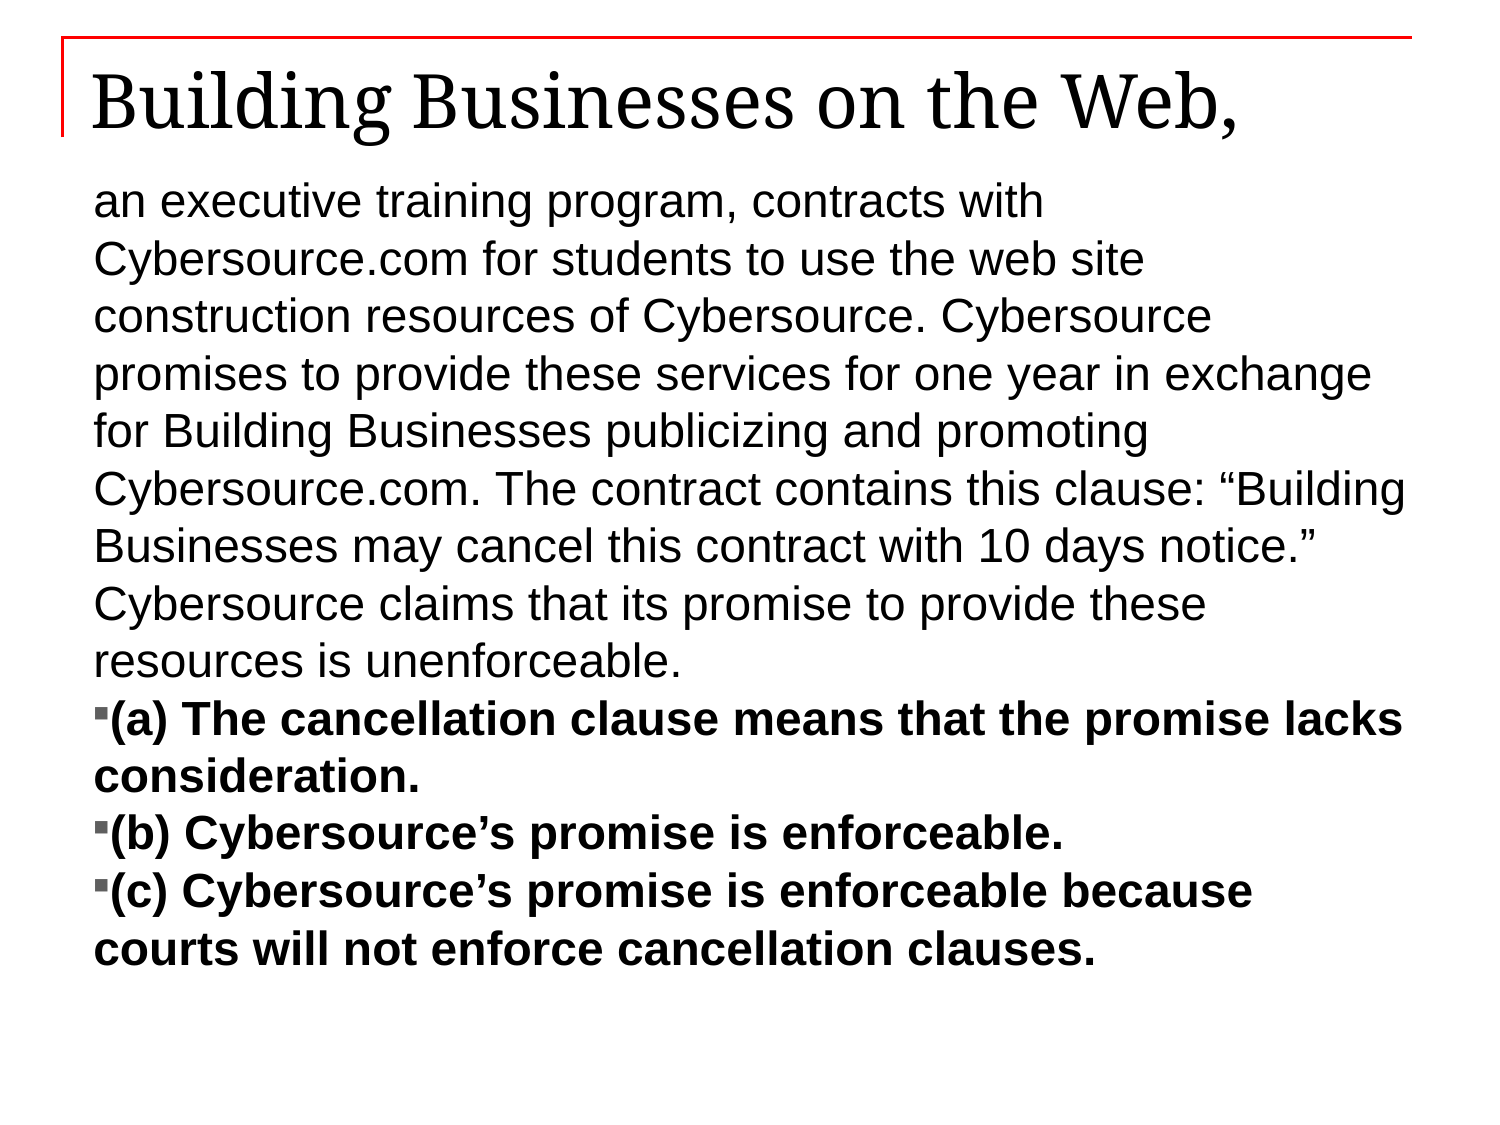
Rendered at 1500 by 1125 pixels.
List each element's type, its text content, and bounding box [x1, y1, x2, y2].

title Building Businesses on the Web, [75, 45, 1425, 233]
list an executive training program, contracts with Cybersource.com for students to use the web site construction resources of Cybersource. Cybersource promises to provide these services for one year in exchange for Building Businesses publicizing and promoting Cybersource.com. The contract contains this clause: “Building Businesses may cancel this contract with 10 days notice.” Cybersource claims that its promise to provide these resources is unenforceable. (a) The cancellation clause means that the promise lacks consideration. (b) Cybersource’s promise is enforceable. (c) Cybersource’s promise is enforceable because courts will not enforce cancellation clauses. [78, 162, 1429, 1063]
